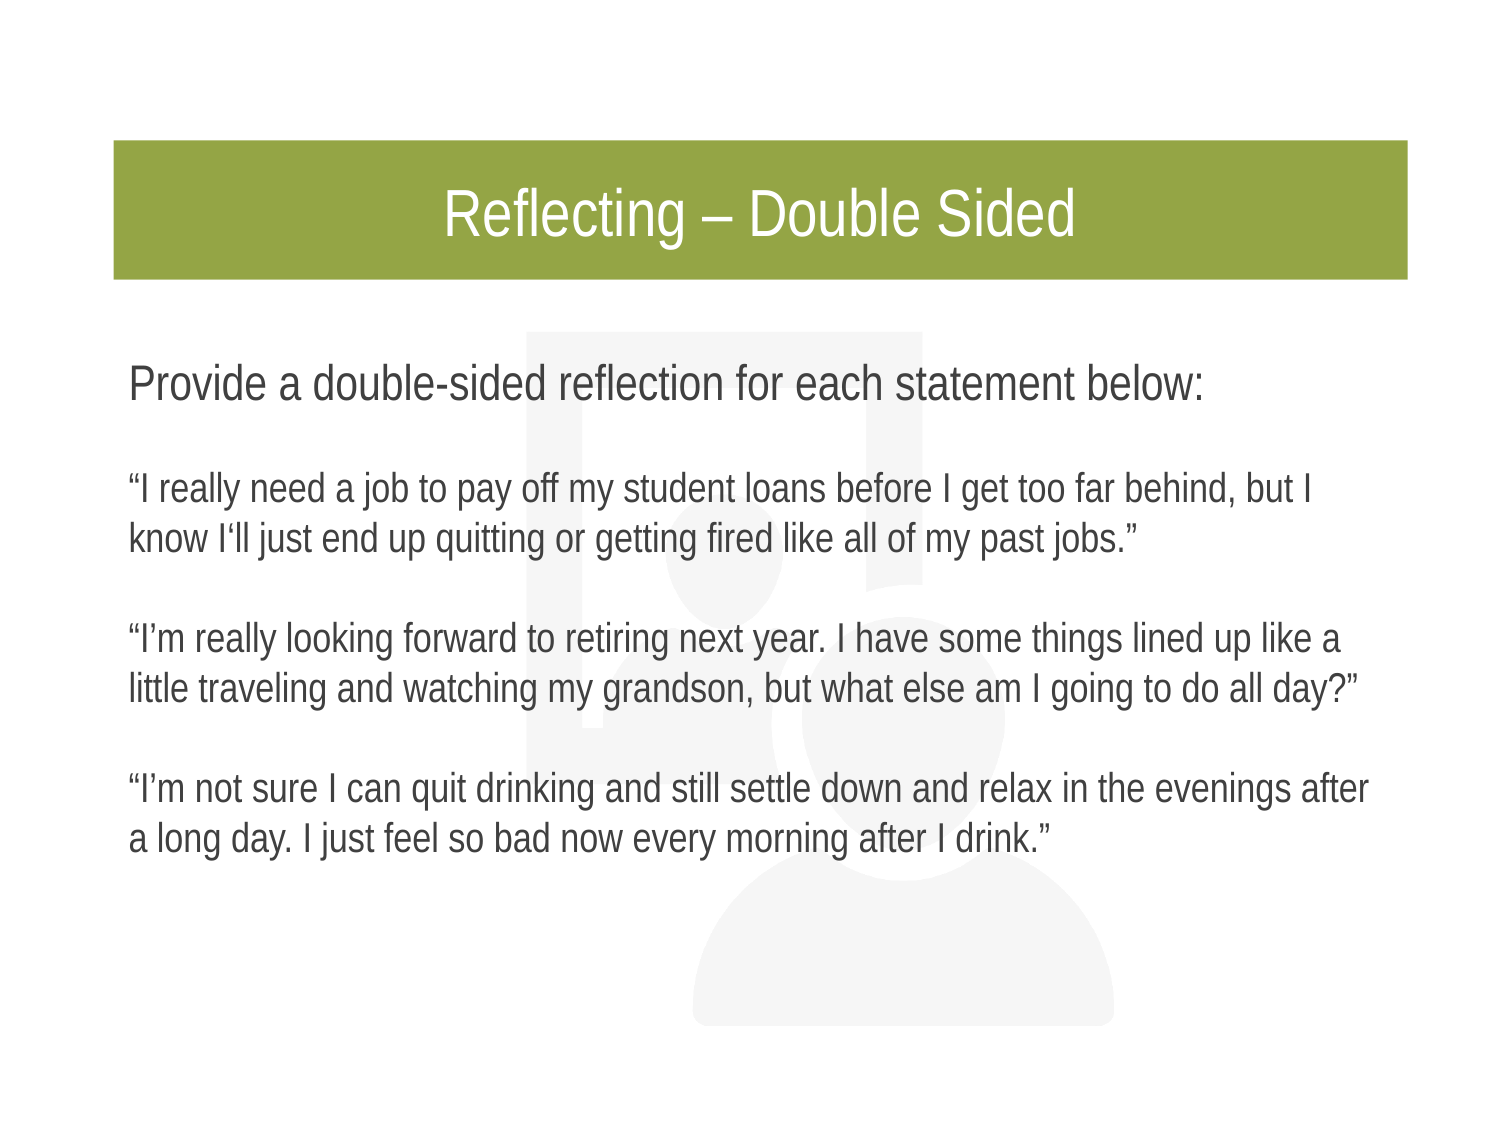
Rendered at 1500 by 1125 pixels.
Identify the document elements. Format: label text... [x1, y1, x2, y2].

text_box Reflecting – Double Sided [113, 139, 1409, 279]
text_box Provide a double-sided reflection for each statement below: “I really need a job to pay off my student loans before I get too far behind, but I know I‘ll just end up quitting or getting fired like all of my past jobs.” “I’m really looking forward to retiring next year. I have some things lined up like a little traveling and watching my grandson, but what else am I going to do all day?” “I’m not sure I can quit drinking and still settle down and relax in the evenings after a long day. I just feel so bad now every morning after I drink.” [113, 343, 462, 1009]
text_box Provide a double-sided reflection for each statement below: “I really need a job to pay off my student loans before I get too far behind, but I know I‘ll just end up quitting or getting fired like all of my past jobs.” “I’m really looking forward to retiring next year. I have some things lined up like a little traveling and watching my grandson, but what else am I going to do all day?” “I’m not sure I can quit drinking and still settle down and relax in the evenings after a long day. I just feel so bad now every morning after I drink.” [1154, 343, 1408, 1009]
text_box [113, 279, 1409, 1061]
picture [462, 313, 1154, 1060]
